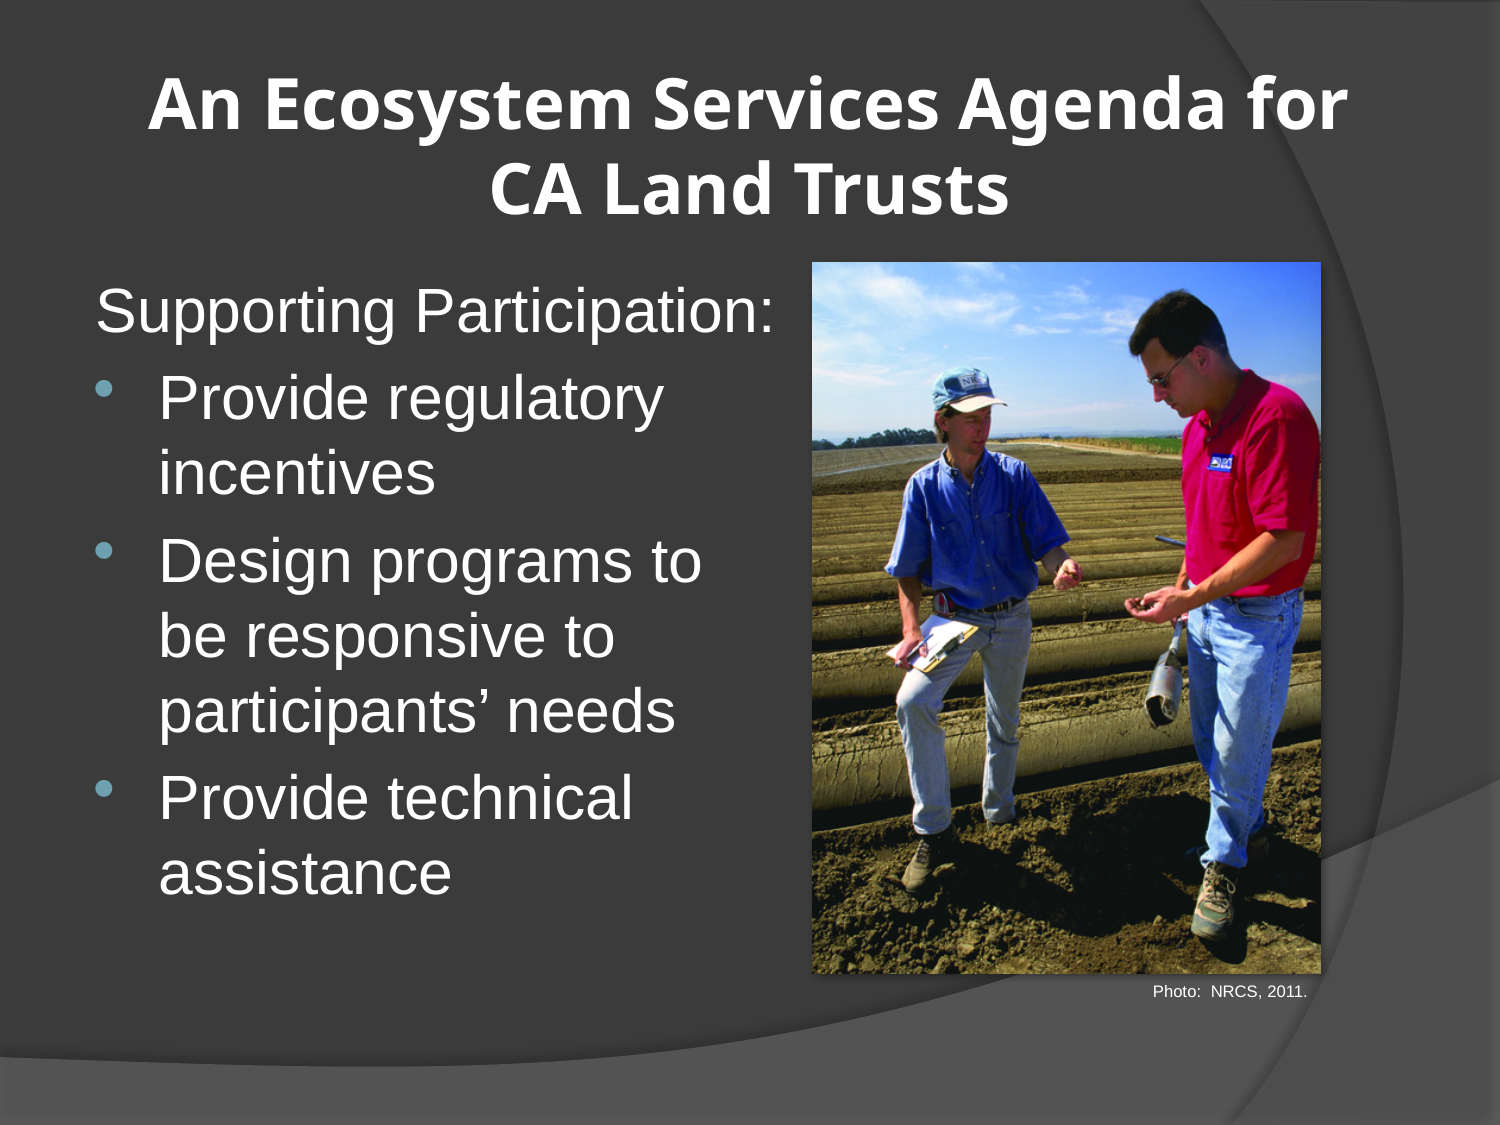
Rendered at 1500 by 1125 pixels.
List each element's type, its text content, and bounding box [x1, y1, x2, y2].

picture [812, 262, 1321, 974]
title An Ecosystem Services Agenda for CA Land Trusts [137, 50, 1363, 238]
list Supporting Participation: Provide regulatory incentives Design programs to be responsive to participants’ needs Provide technical assistance [75, 262, 1137, 1005]
text_box Photo: NRCS, 2011. [1137, 984, 1323, 1009]
